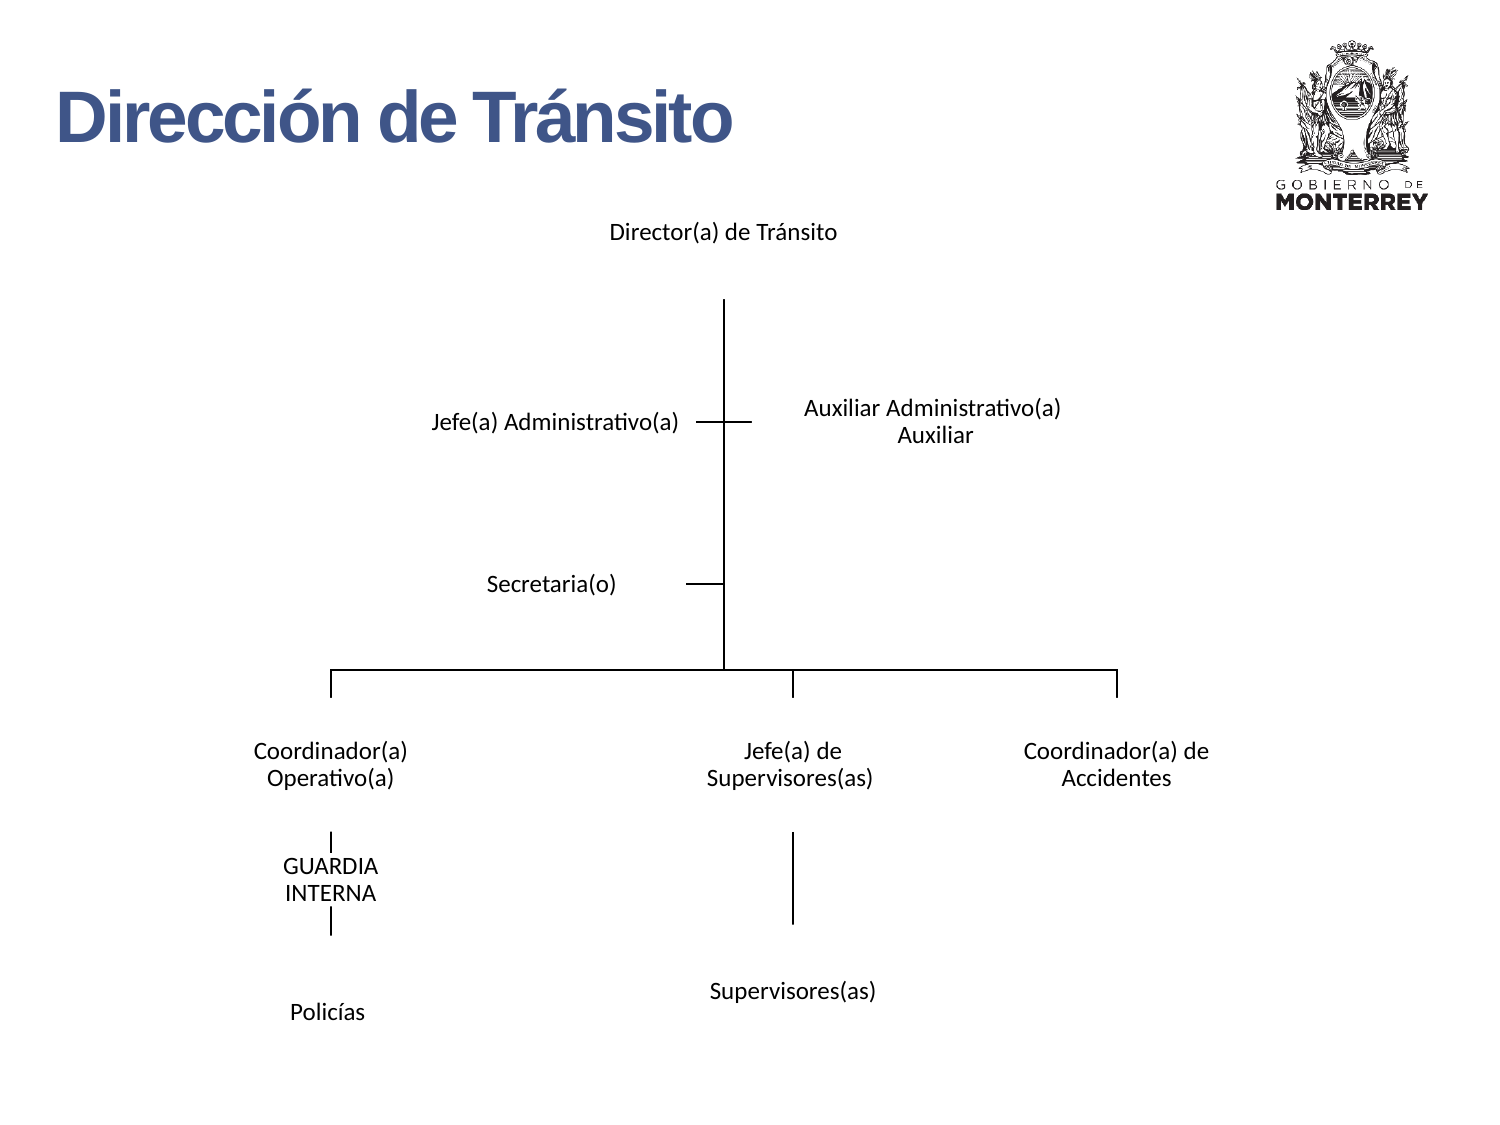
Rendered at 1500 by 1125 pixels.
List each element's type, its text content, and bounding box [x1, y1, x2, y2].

text_box Dirección de Tránsito [41, 61, 1161, 164]
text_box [135, 165, 1391, 1059]
picture [1257, 30, 1447, 220]
